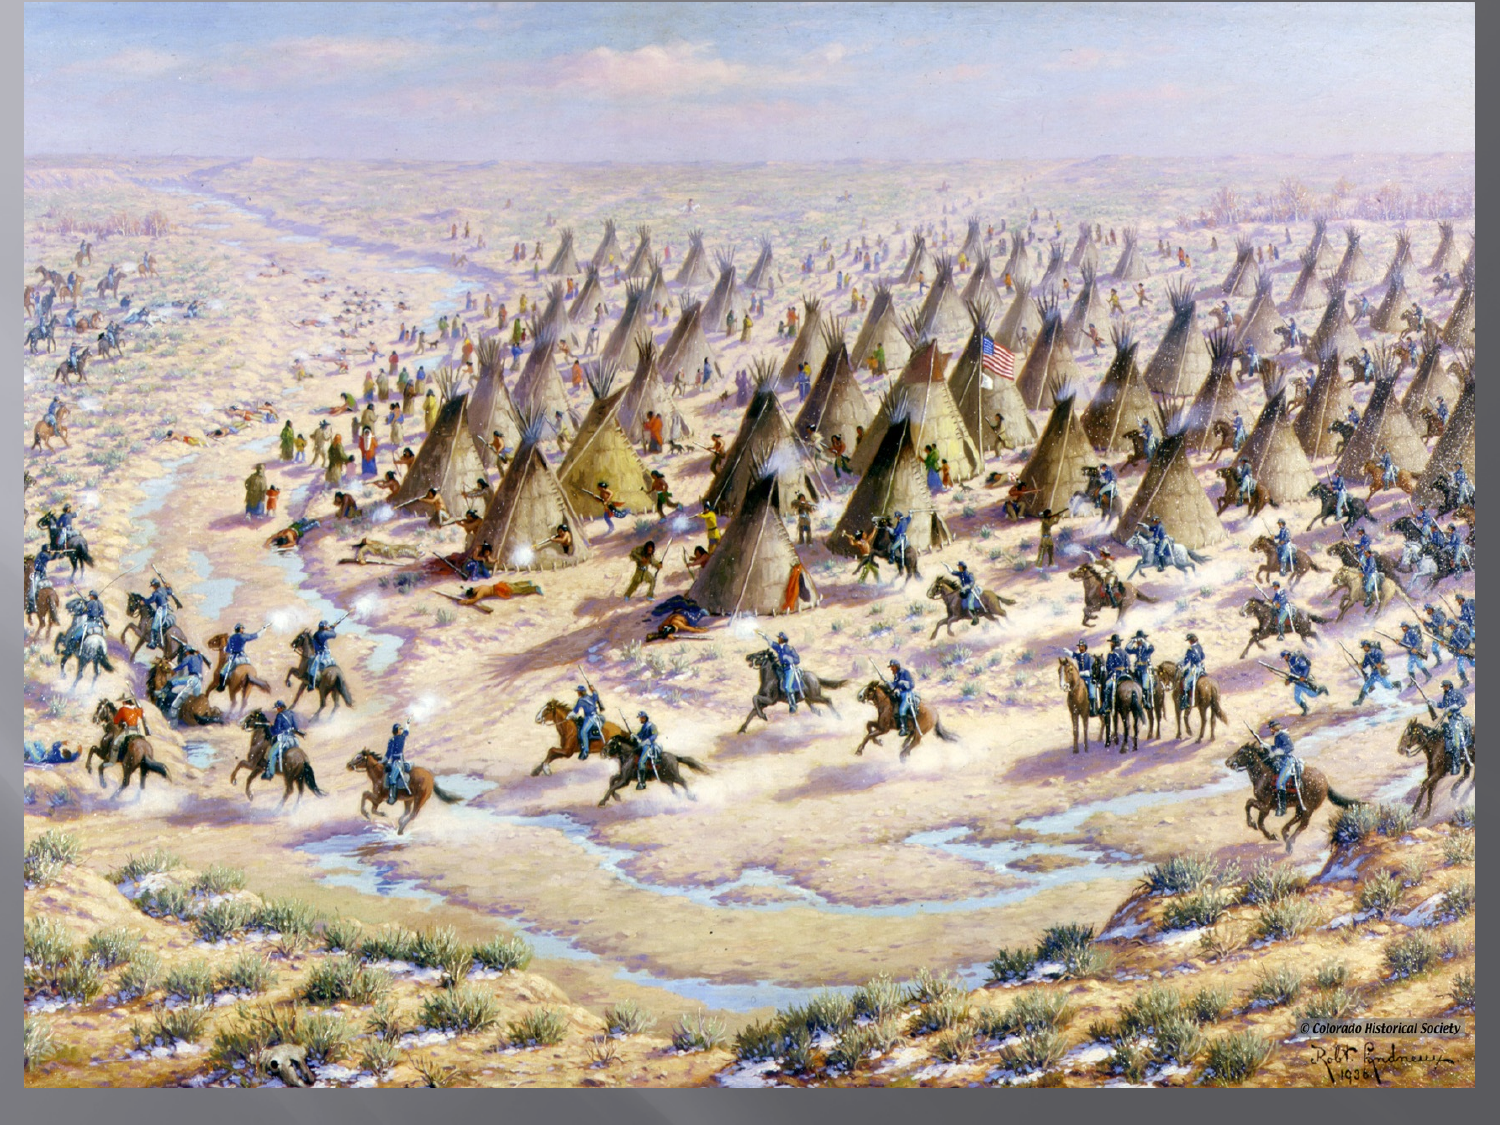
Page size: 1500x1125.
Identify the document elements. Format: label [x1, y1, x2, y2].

list [24, 2, 1476, 1088]
